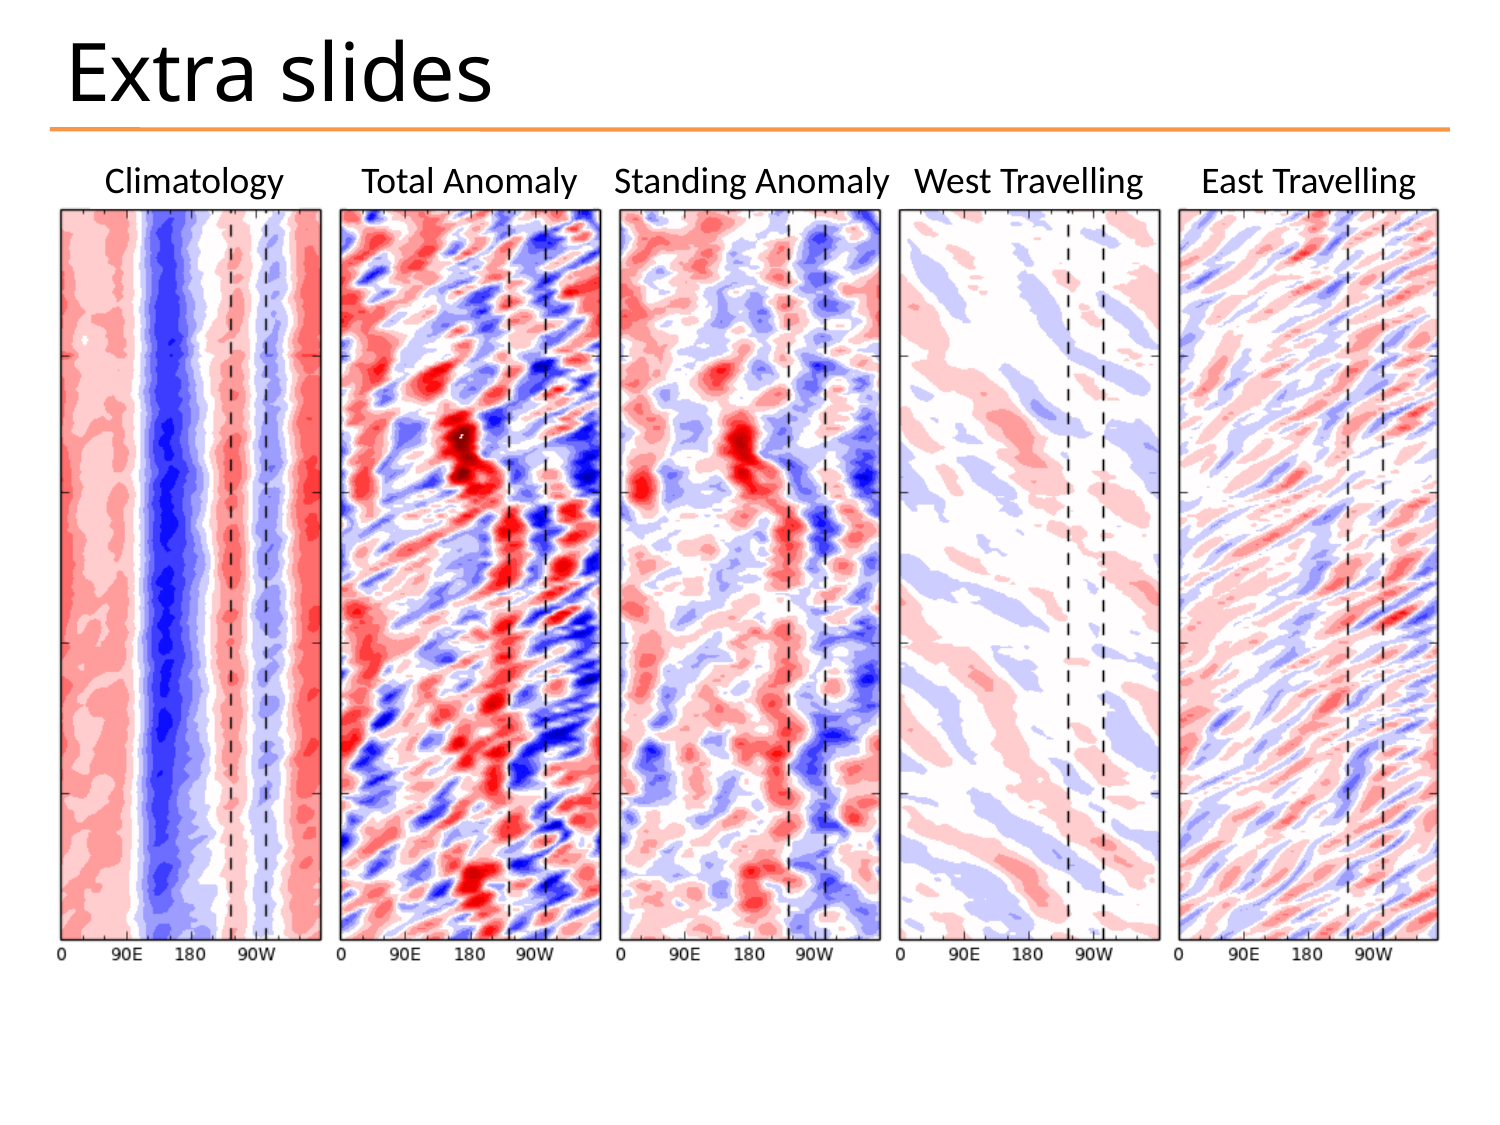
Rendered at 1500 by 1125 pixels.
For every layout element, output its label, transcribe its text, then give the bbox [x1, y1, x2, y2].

picture [45, 125, 1451, 969]
title Extra slides [50, 12, 1450, 125]
